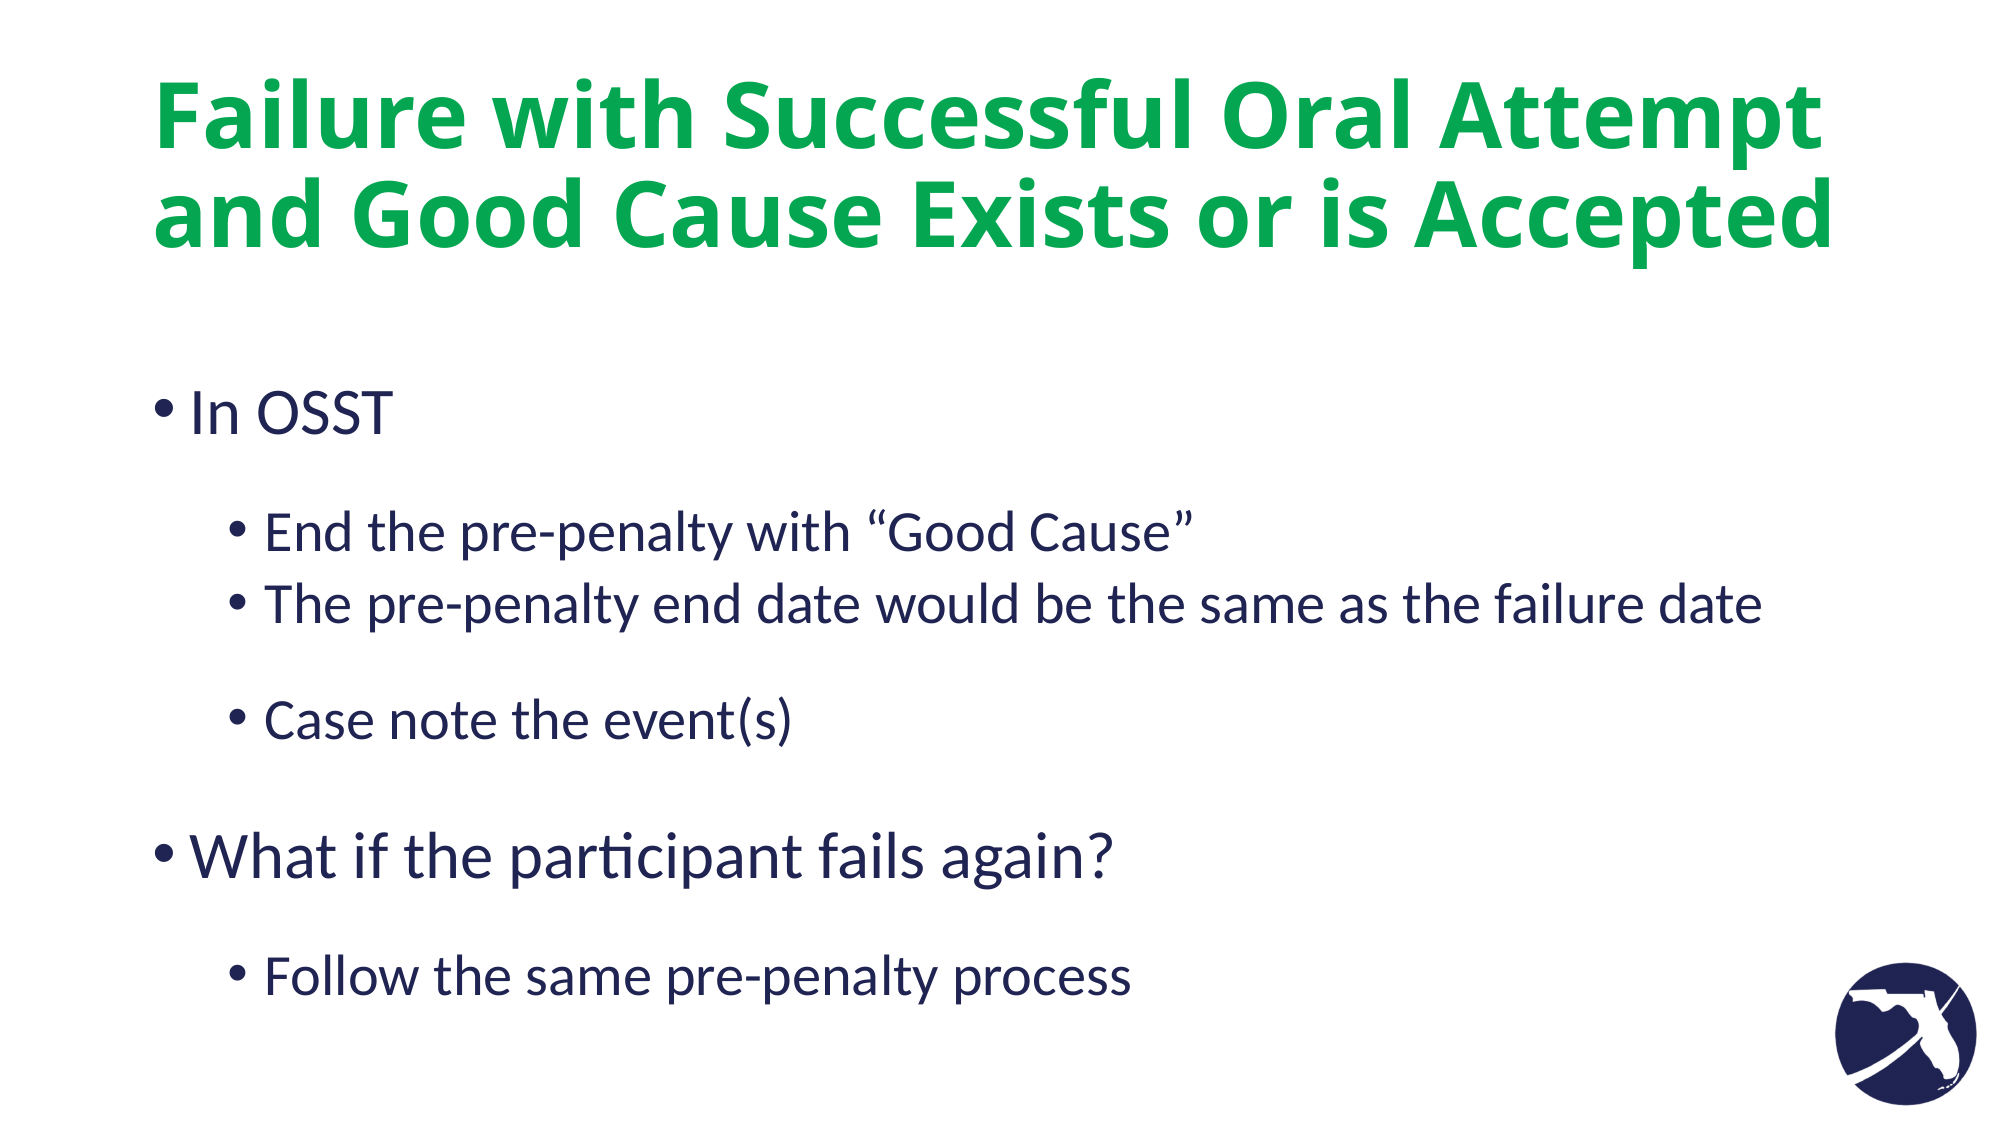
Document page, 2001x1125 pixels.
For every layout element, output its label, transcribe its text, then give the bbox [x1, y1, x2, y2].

picture [1834, 961, 1979, 1109]
list In OSST End the pre-penalty with “Good Cause” The pre-penalty end date would be the same as the failure date Case note the event(s) What if the participant fails again? Follow the same pre-penalty process [137, 320, 1863, 1066]
title Failure with Successful Oral Attempt and Good Cause Exists or is Accepted [137, 59, 1863, 278]
